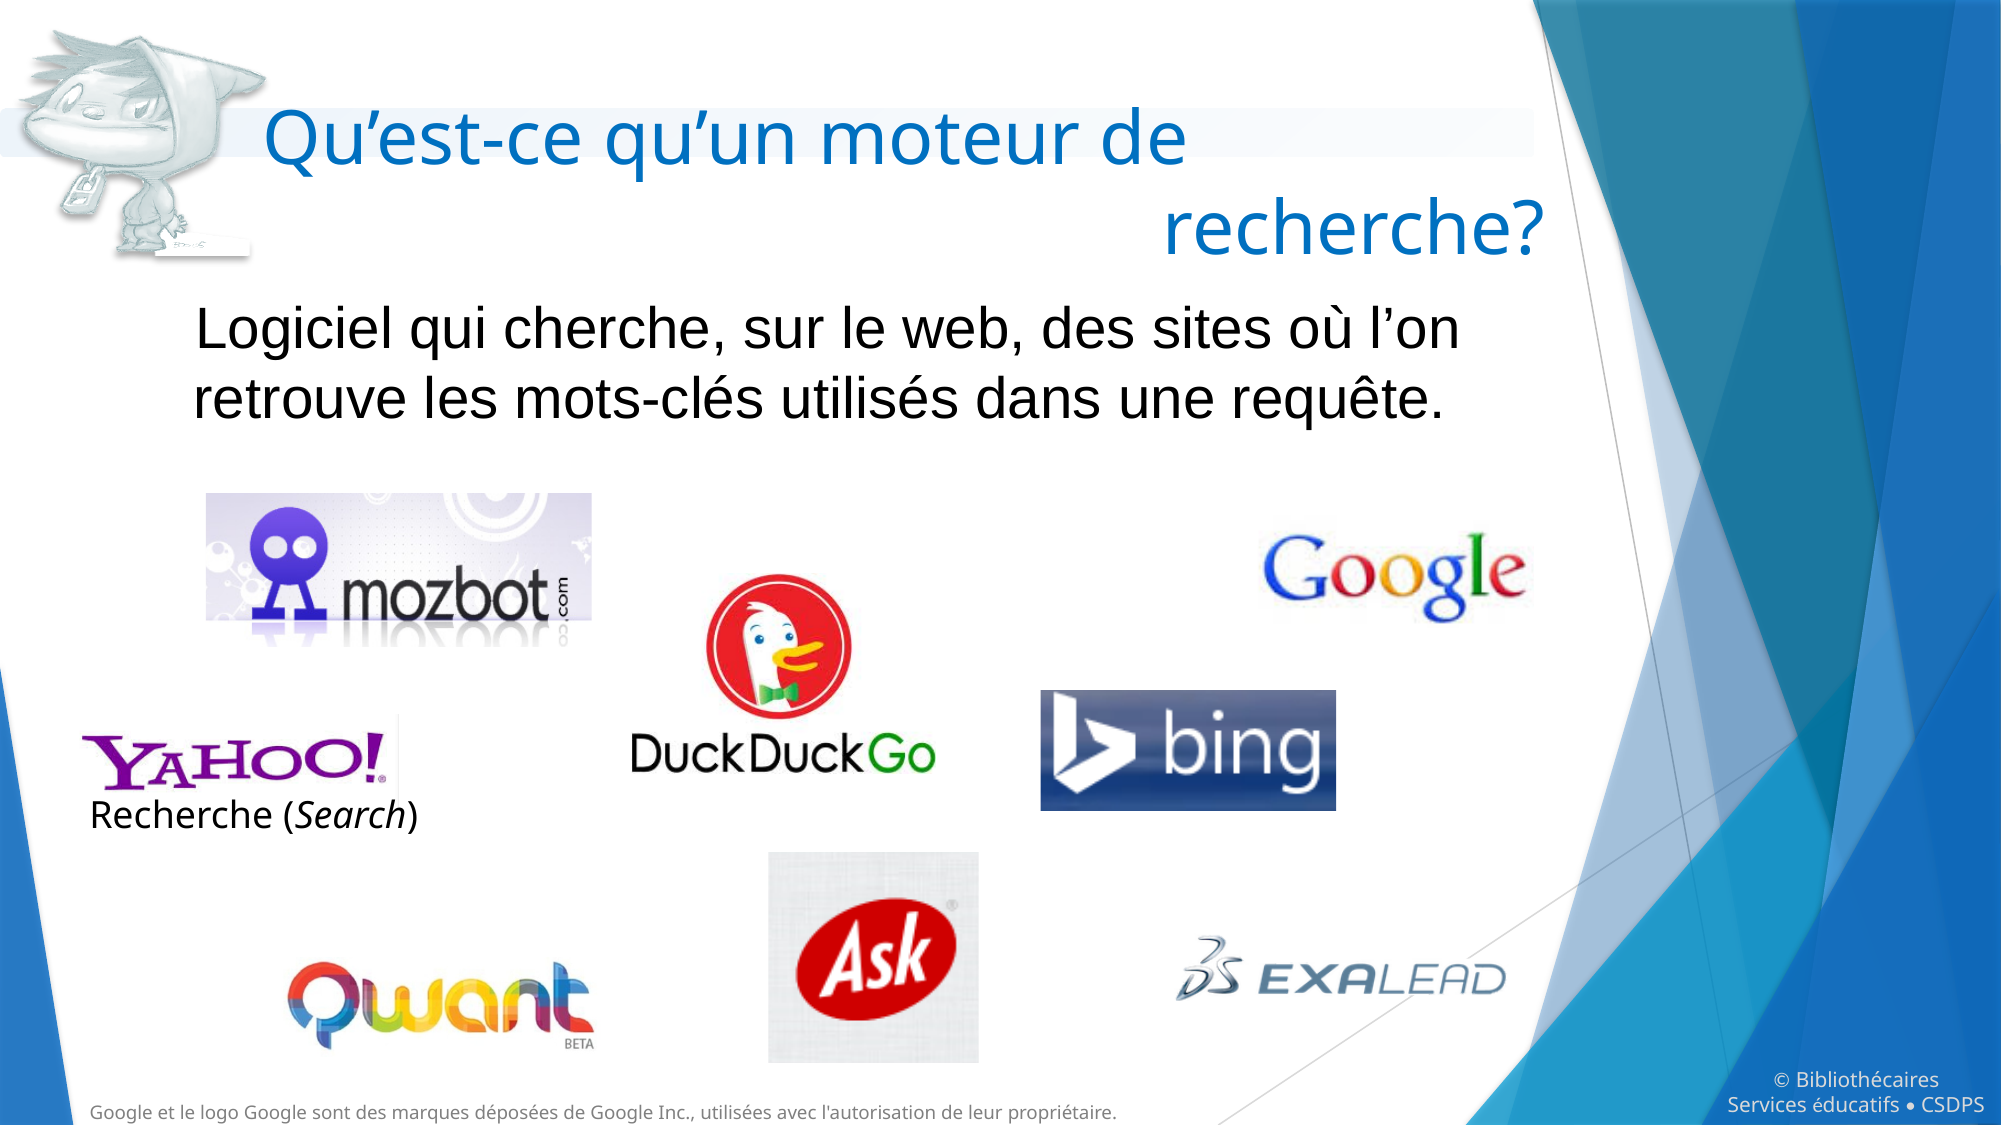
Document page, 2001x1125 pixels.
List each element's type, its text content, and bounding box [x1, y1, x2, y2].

text_box [12, 26, 271, 256]
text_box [74, 492, 1535, 1064]
text_box Google et le logo Google sont des marques déposées de Google Inc., utilisées avec l'autorisation de leur propriétaire. [74, 1093, 1190, 1125]
text_box © Bibliothécaires Services éducatifs • CSDPS [1712, 1058, 2000, 1124]
list Logiciel qui cherche, sur le web, des sites où l’on retrouve les mots-clés utilisés dans une requête. [80, 282, 1577, 447]
text_box [0, 107, 6, 158]
title Qu’est-ce qu’un moteur de recherche? [247, 81, 1563, 256]
